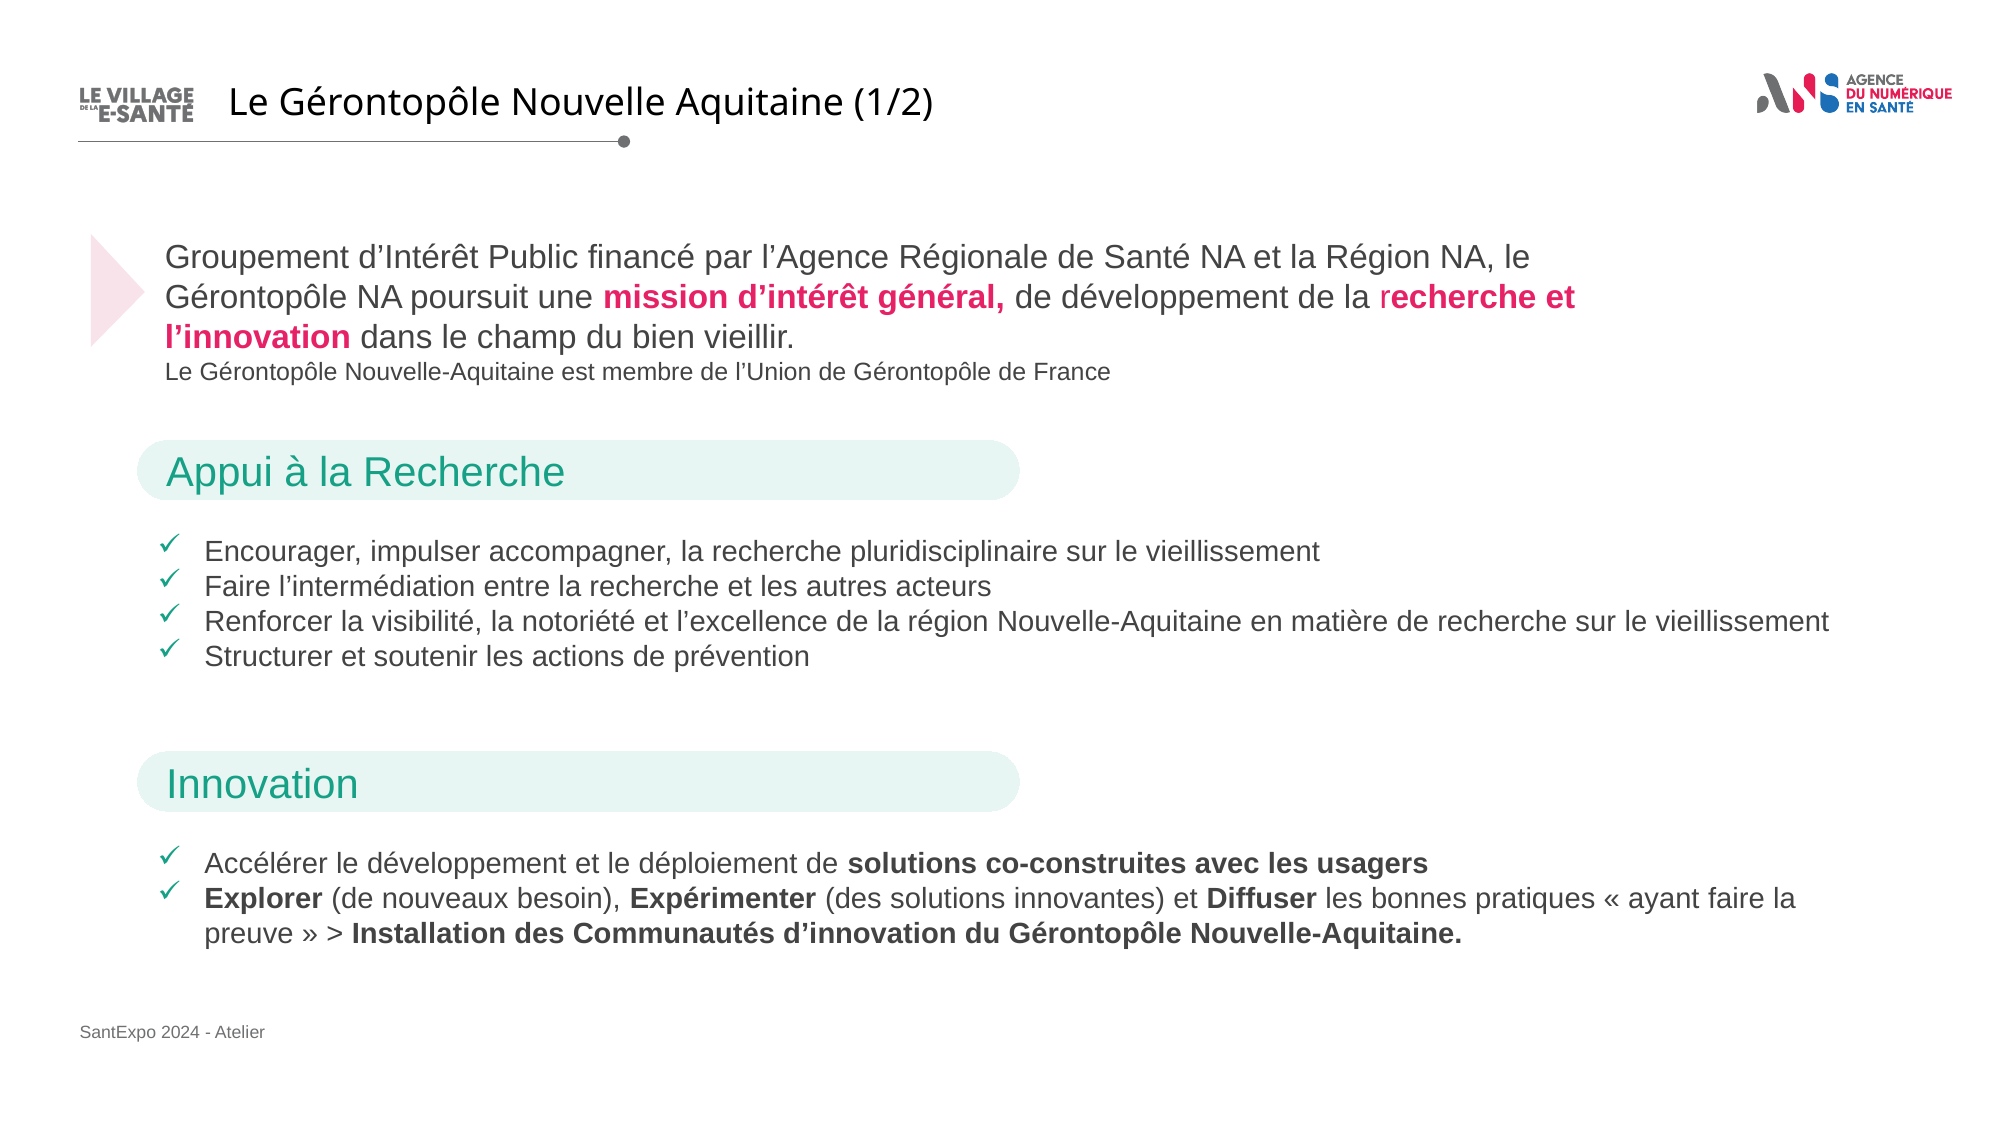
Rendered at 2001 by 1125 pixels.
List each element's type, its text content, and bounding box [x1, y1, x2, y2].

text_box Innovation [137, 751, 1020, 812]
text_box Appui à la Recherche [137, 440, 1020, 500]
picture [1757, 73, 1952, 113]
text_box Accélérer le développement et le déploiement de solutions co-construites avec les usagers Explorer (de nouveaux besoin), Expérimenter (des solutions innovantes) et Diffuser les bonnes pratiques « ayant faire la preuve » > Installation des Communautés d’innovation du Gérontopôle Nouvelle-Aquitaine. [137, 824, 1835, 976]
text_box Groupement d’Intérêt Public financé par l’Agence Régionale de Santé NA et la Région NA, le Gérontopôle NA poursuit une mission d’intérêt général, de développement de la recherche et l’innovation dans le champ du bien vieillir. Le Gérontopôle Nouvelle-Aquitaine est membre de l’Union de Gérontopôle de France [144, 215, 1725, 366]
picture [79, 82, 196, 127]
text_box Encourager, impulser accompagner, la recherche pluridisciplinaire sur le vieillissement Faire l’intermédiation entre la recherche et les autres acteurs Renforcer la visibilité, la notoriété et l’excellence de la région Nouvelle-Aquitaine en matière de recherche sur le vieillissement Structurer et soutenir les actions de prévention [137, 512, 1936, 697]
text_box [89, 231, 147, 350]
text_box Le Gérontopôle Nouvelle Aquitaine (1/2) [213, 76, 1887, 151]
